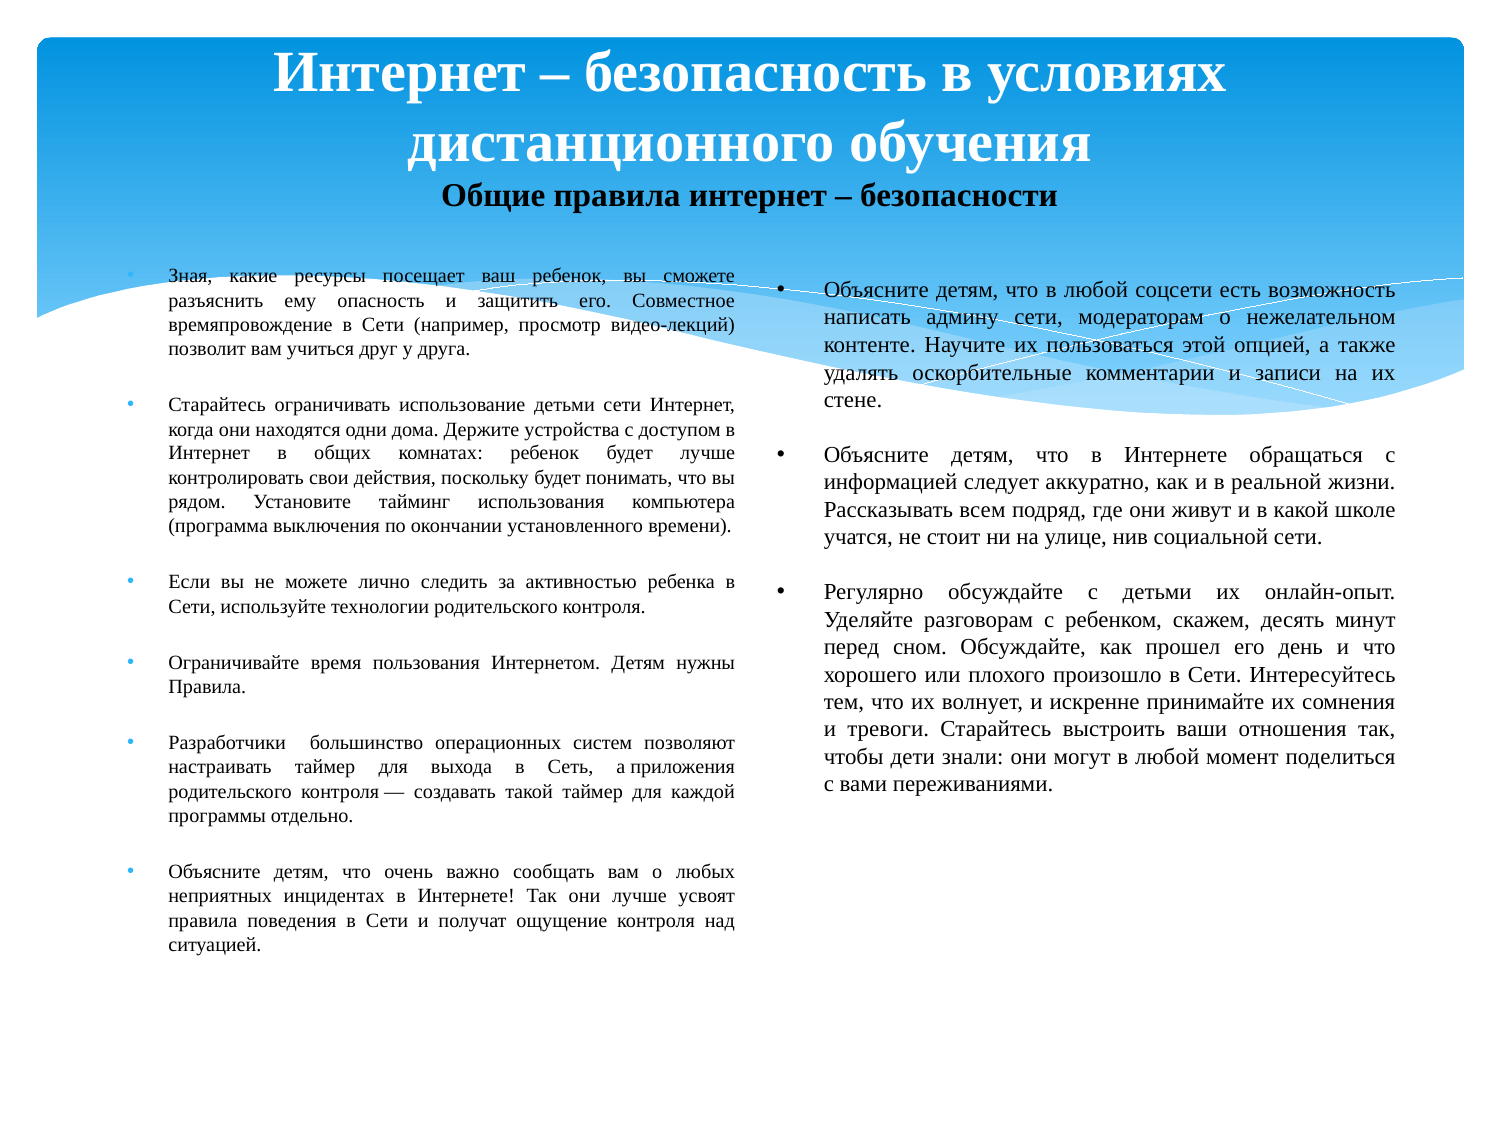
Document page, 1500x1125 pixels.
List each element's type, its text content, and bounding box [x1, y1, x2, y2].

list Зная, какие ресурсы посещает ваш ребенок, вы сможете разъяснить ему опасность и защитить его. Совместное времяпровождение в Сети (например, просмотр видео-лекций) позволит вам учиться друг у друга. Старайтесь ограничивать использование детьми сети Интернет, когда они находятся одни дома. Держите устройства с доступом в Интернет в общих комнатах: ребенок будет лучше контролировать свои действия, поскольку будет понимать, что вы рядом. Установите тайминг использования компьютера (программа выключения по окончании установленного времени). Если вы не можете лично следить за активностью ребенка в Сети, используйте технологии родительского контроля. Ограничивайте время пользования Интернетом. Детям нужны Правила. Разработчики большинство операционных систем позволяют настраивать таймер для выхода в Сеть, а приложения родительского контроля — создавать такой таймер для каждой программы отдельно. Объясните детям, что очень важно сообщать вам о любых неприятных инцидентах в Интернете! Так они лучше усвоят правила поведения в Сети и получат ощущение контроля над ситуацией. [112, 255, 751, 988]
title Интернет – безопасность в условиях дистанционного обучения Общие правила интернет – безопасности [75, 25, 1425, 291]
list Объясните детям, что в любой соцсети есть возможность написать админу сети, модераторам о нежелательном контенте. Научите их пользоваться этой опцией, а также удалять оскорбительные комментарии и записи на их стене. Объясните детям, что в Интернете обращаться с информацией следует аккуратно, как и в реальной жизни. Рассказывать всем подряд, где они живут и в какой школе учатся, не стоит ни на улице, нив социальной сети. Регулярно обсуждайте с детьми их онлайн-опыт. Уделяйте разговорам с ребенком, скажем, десять минут перед сном. Обсуждайте, как прошел его день и что хорошего или плохого произошло в Сети. Интересуйтесь тем, что их волнует, и искренне принимайте их сомнения и тревоги. Старайтесь выстроить ваши отношения так, чтобы дети знали: они могут в любой момент поделиться с вами переживаниями. [761, 267, 1412, 988]
